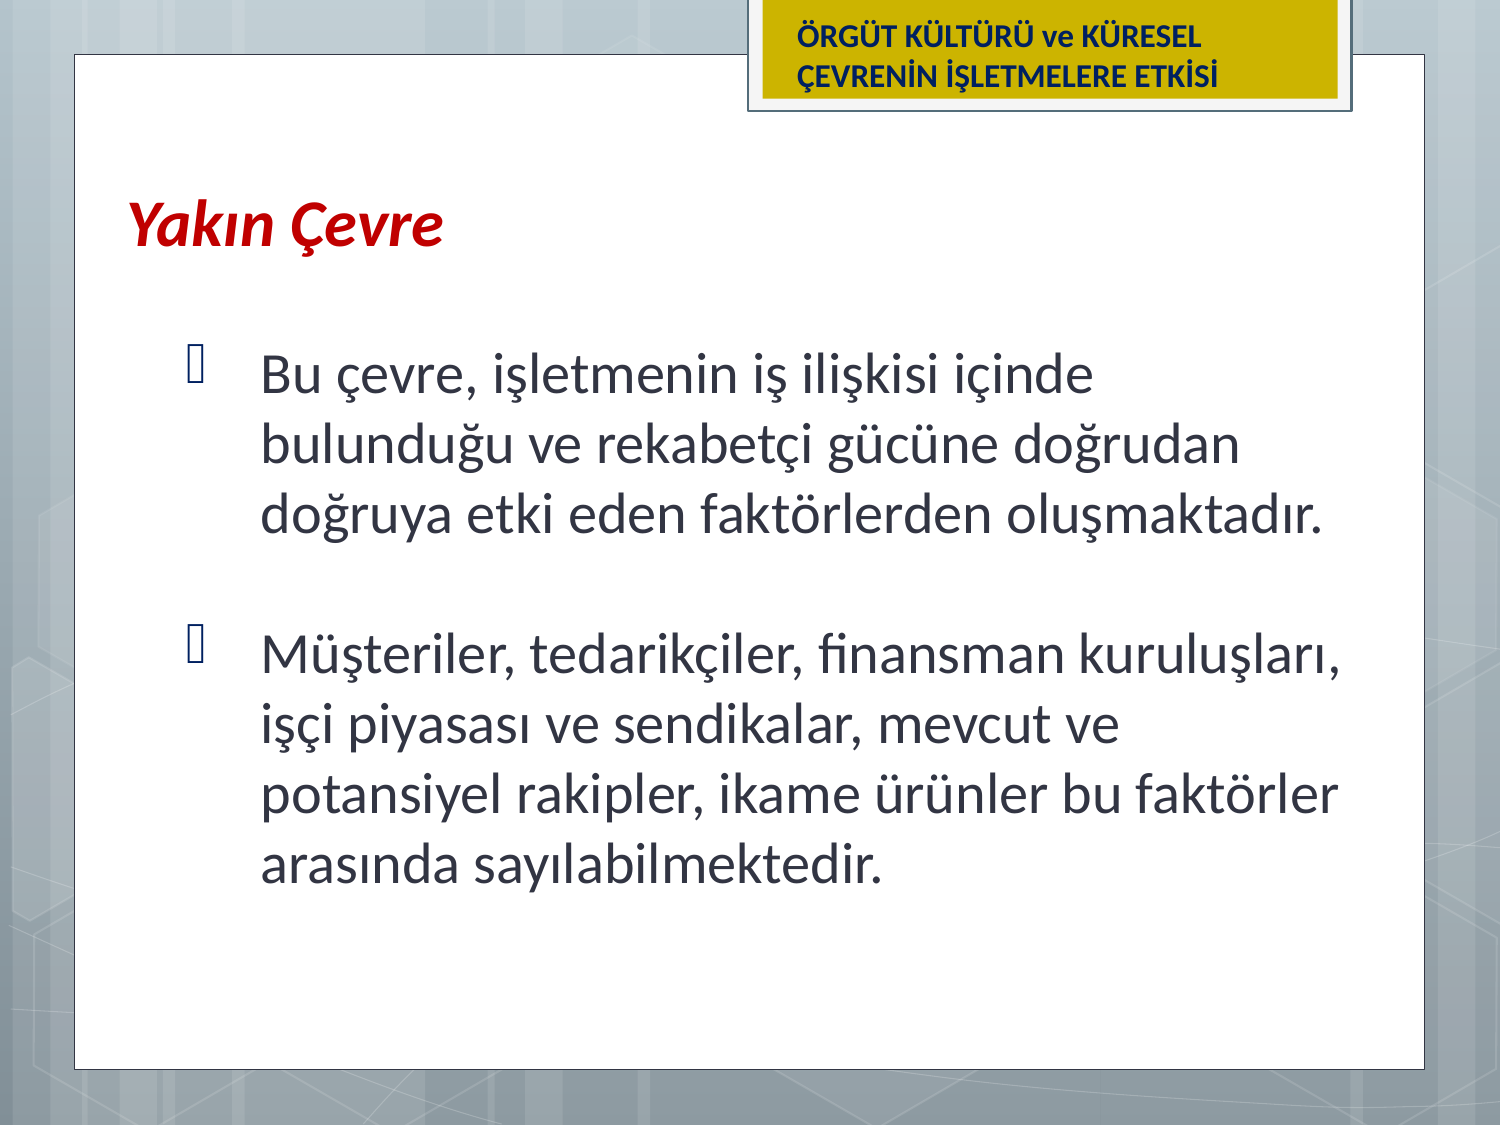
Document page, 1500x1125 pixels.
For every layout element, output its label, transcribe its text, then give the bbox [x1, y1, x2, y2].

text_box Yakın Çevre [112, 172, 1376, 268]
text_box Bu çevre, işletmenin iş ilişkisi içinde bulunduğu ve rekabetçi gücüne doğrudan doğruya etki eden faktörlerden oluşmaktadır. Müşteriler, tedarikçiler, finansman kuruluşları, işçi piyasası ve sendikalar, mevcut ve potansiyel rakipler, ikame ürünler bu faktörler arasında sayılabilmektedir. [171, 327, 1376, 903]
text_box ÖRGÜT KÜLTÜRÜ ve KÜRESEL ÇEVRENİN İŞLETMELERE ETKİSİ [782, 6, 1353, 142]
